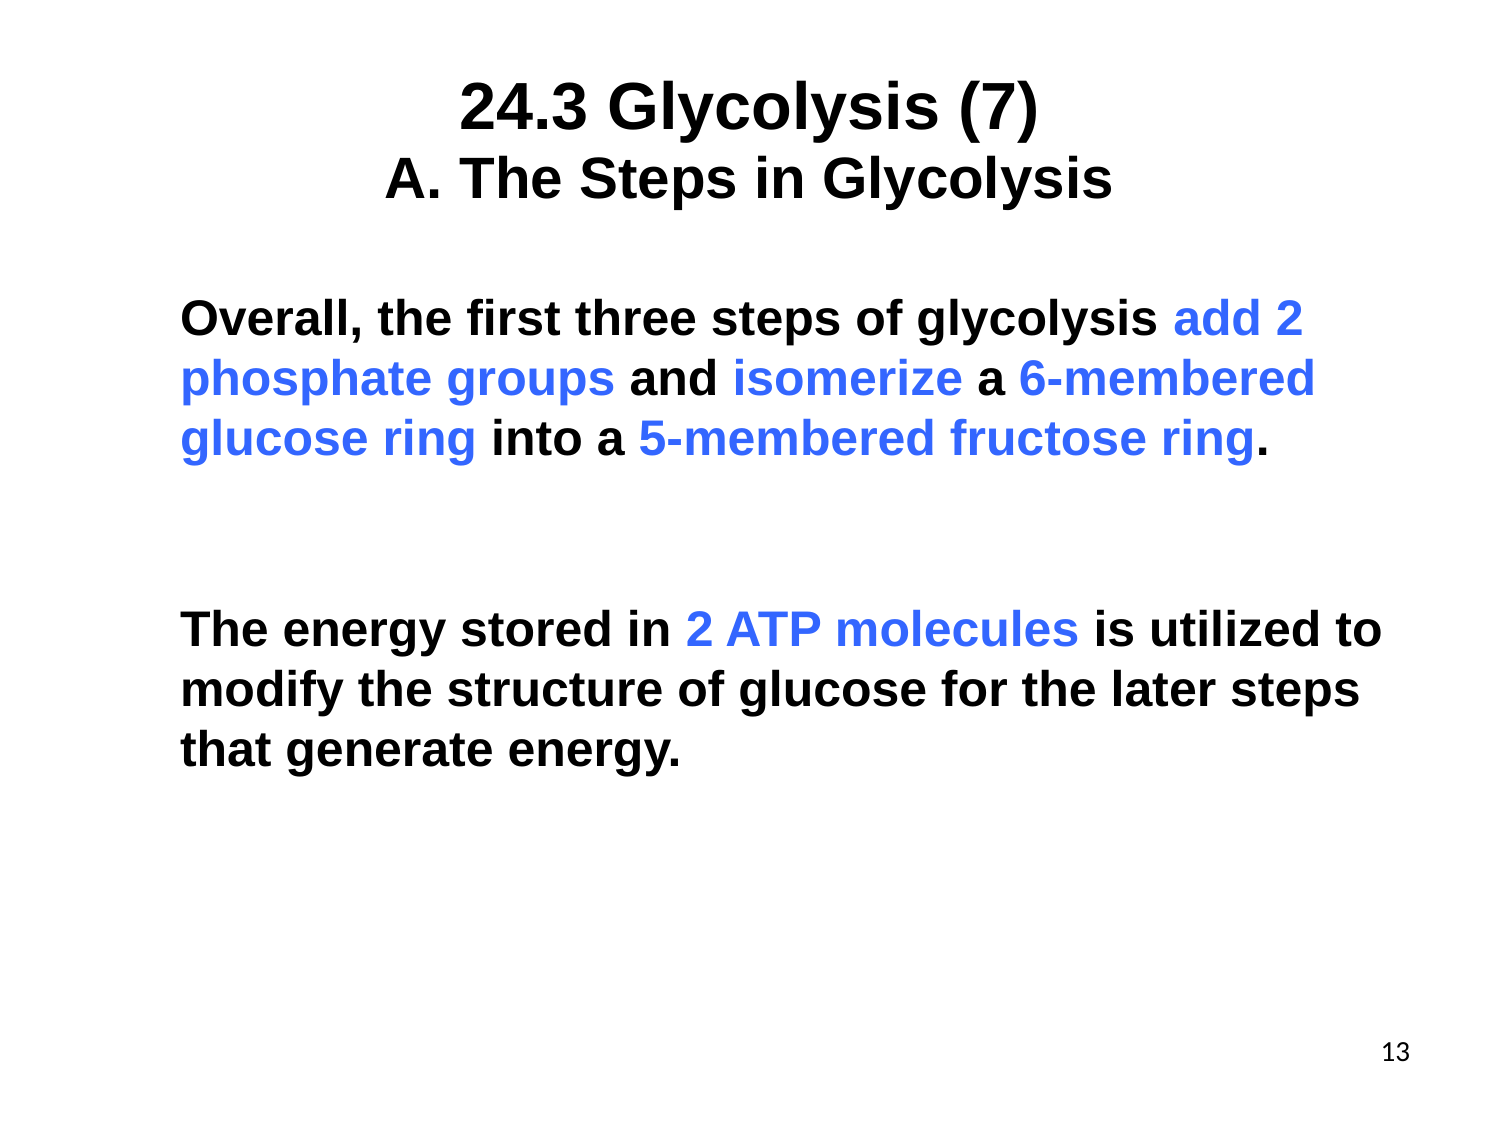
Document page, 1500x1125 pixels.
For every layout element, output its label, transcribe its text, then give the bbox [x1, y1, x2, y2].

title 24.3 Glycolysis (7) [435, 55, 1065, 132]
list The Steps in Glycolysis [369, 132, 1170, 208]
list Overall, the first three steps of glycolysis add 2 phosphate groups and isomerize a 6-membered glucose ring into a 5-membered fructose ring. The energy stored in 2 ATP molecules is utilized to modify the structure of glucose for the later steps that generate energy. [165, 277, 1400, 1021]
